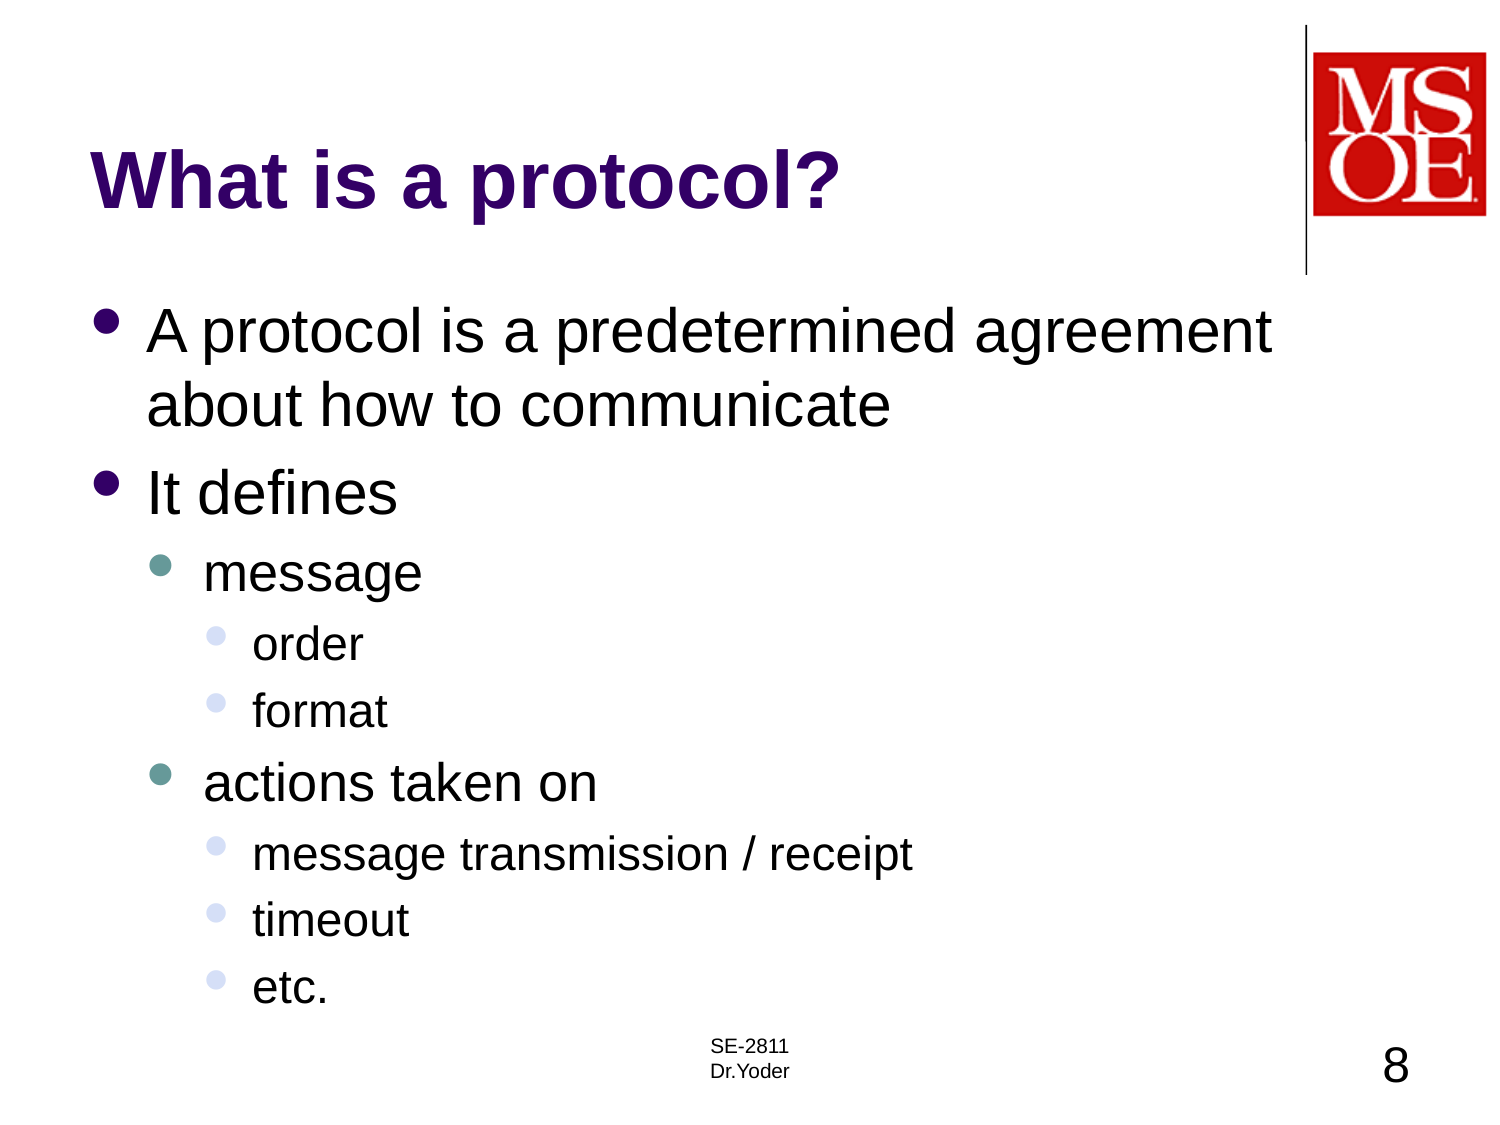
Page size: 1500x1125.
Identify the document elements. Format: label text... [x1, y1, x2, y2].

list A protocol is a predetermined agreement about how to communicate It defines message order format actions taken on message transmission / receipt timeout etc. [74, 281, 1426, 1006]
title What is a protocol? [74, 19, 1313, 233]
slide_number 8 [1074, 1024, 1426, 1101]
footer SE-2811 Dr.Yoder [512, 1024, 988, 1101]
picture [1313, 37, 1488, 232]
